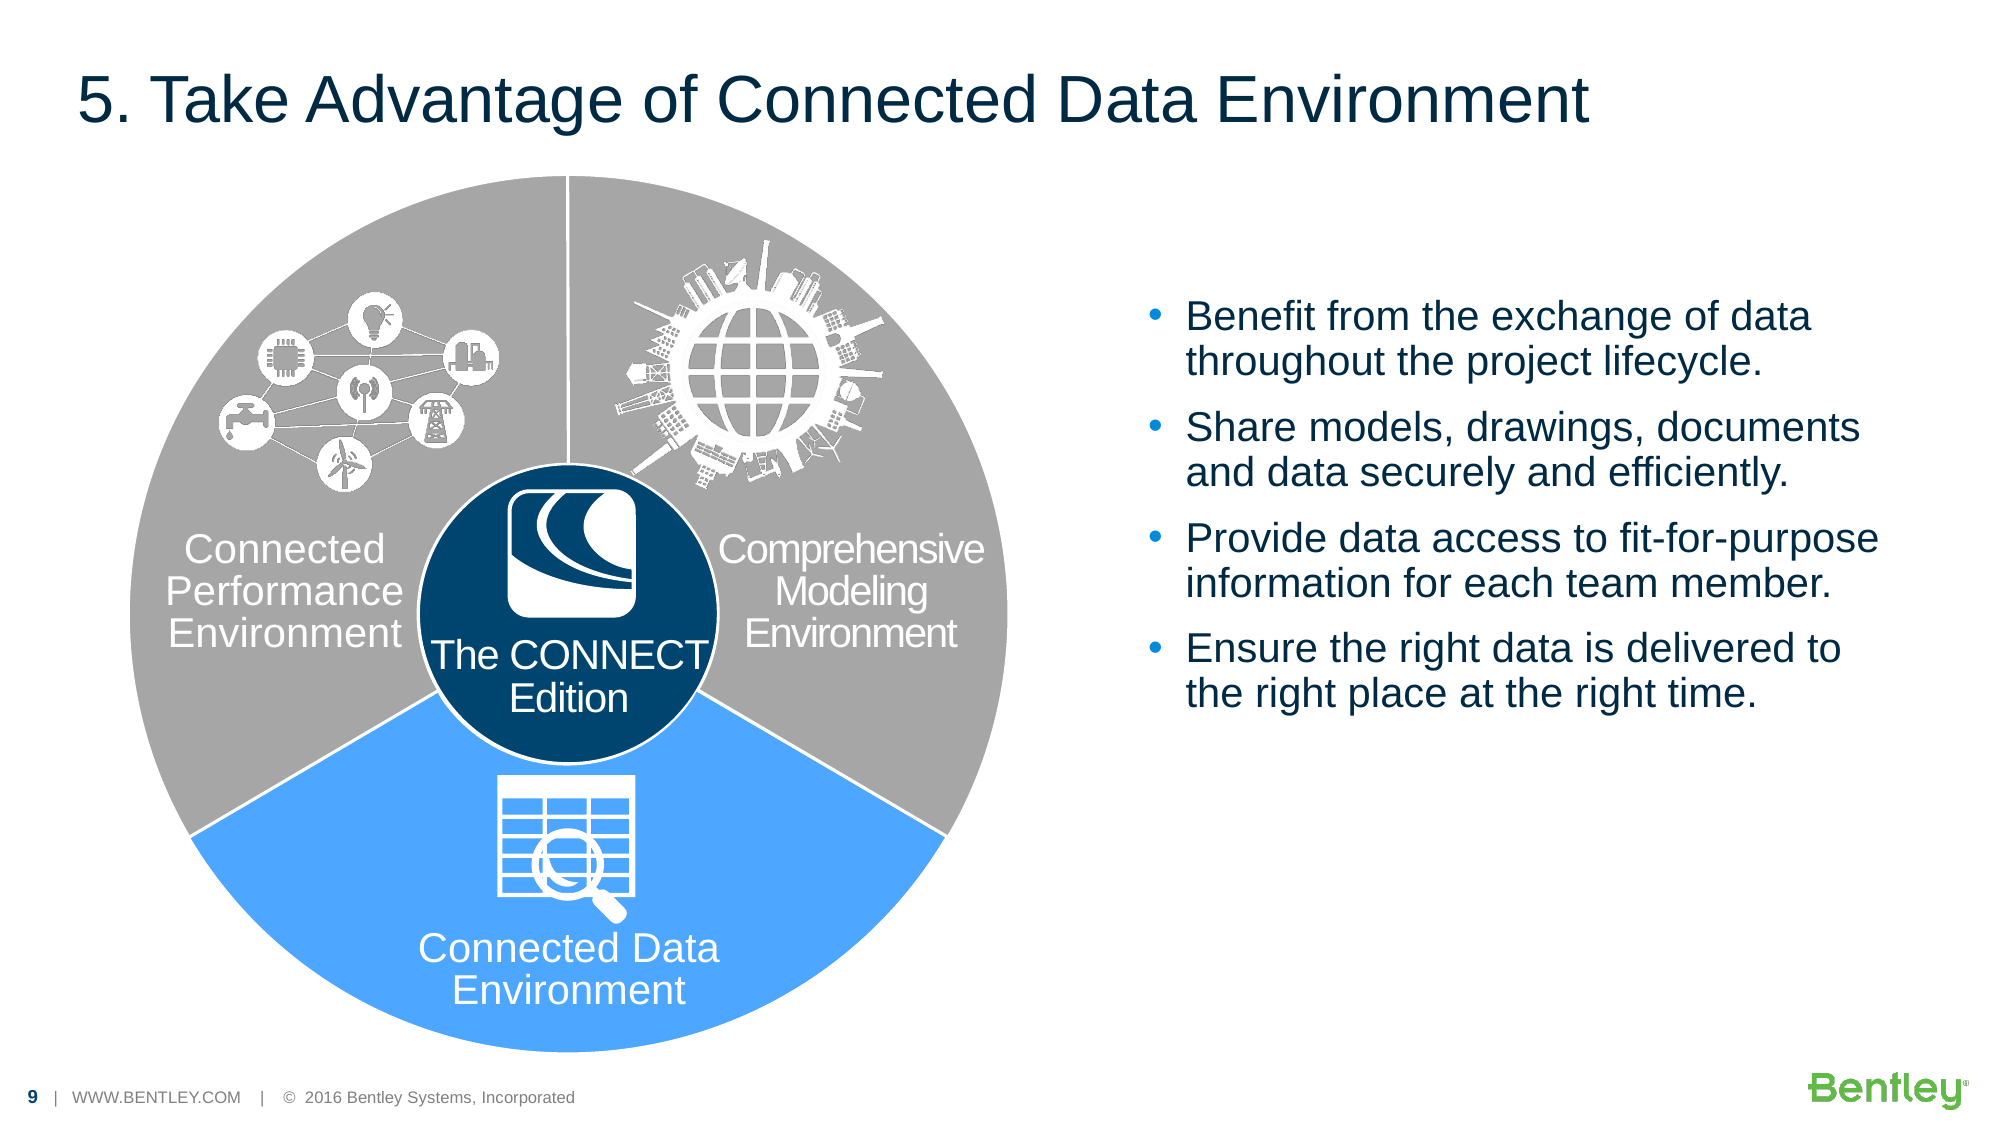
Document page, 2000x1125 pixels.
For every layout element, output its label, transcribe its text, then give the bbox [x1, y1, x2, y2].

title 5. Take Advantage of Connected Data Environment [62, 38, 1914, 164]
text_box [128, 174, 567, 838]
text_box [567, 174, 1010, 838]
picture [215, 286, 504, 500]
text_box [187, 838, 948, 1054]
list Benefit from the exchange of data throughout the project lifecycle. Share models, drawings, documents and data securely and efficiently. Provide data access to fit-for-purpose information for each team member. Ensure the right data is delivered to the right place at the right time. [1133, 286, 1914, 830]
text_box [357, 775, 780, 1022]
picture [1808, 1072, 1969, 1110]
picture [615, 240, 884, 489]
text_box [402, 464, 736, 763]
